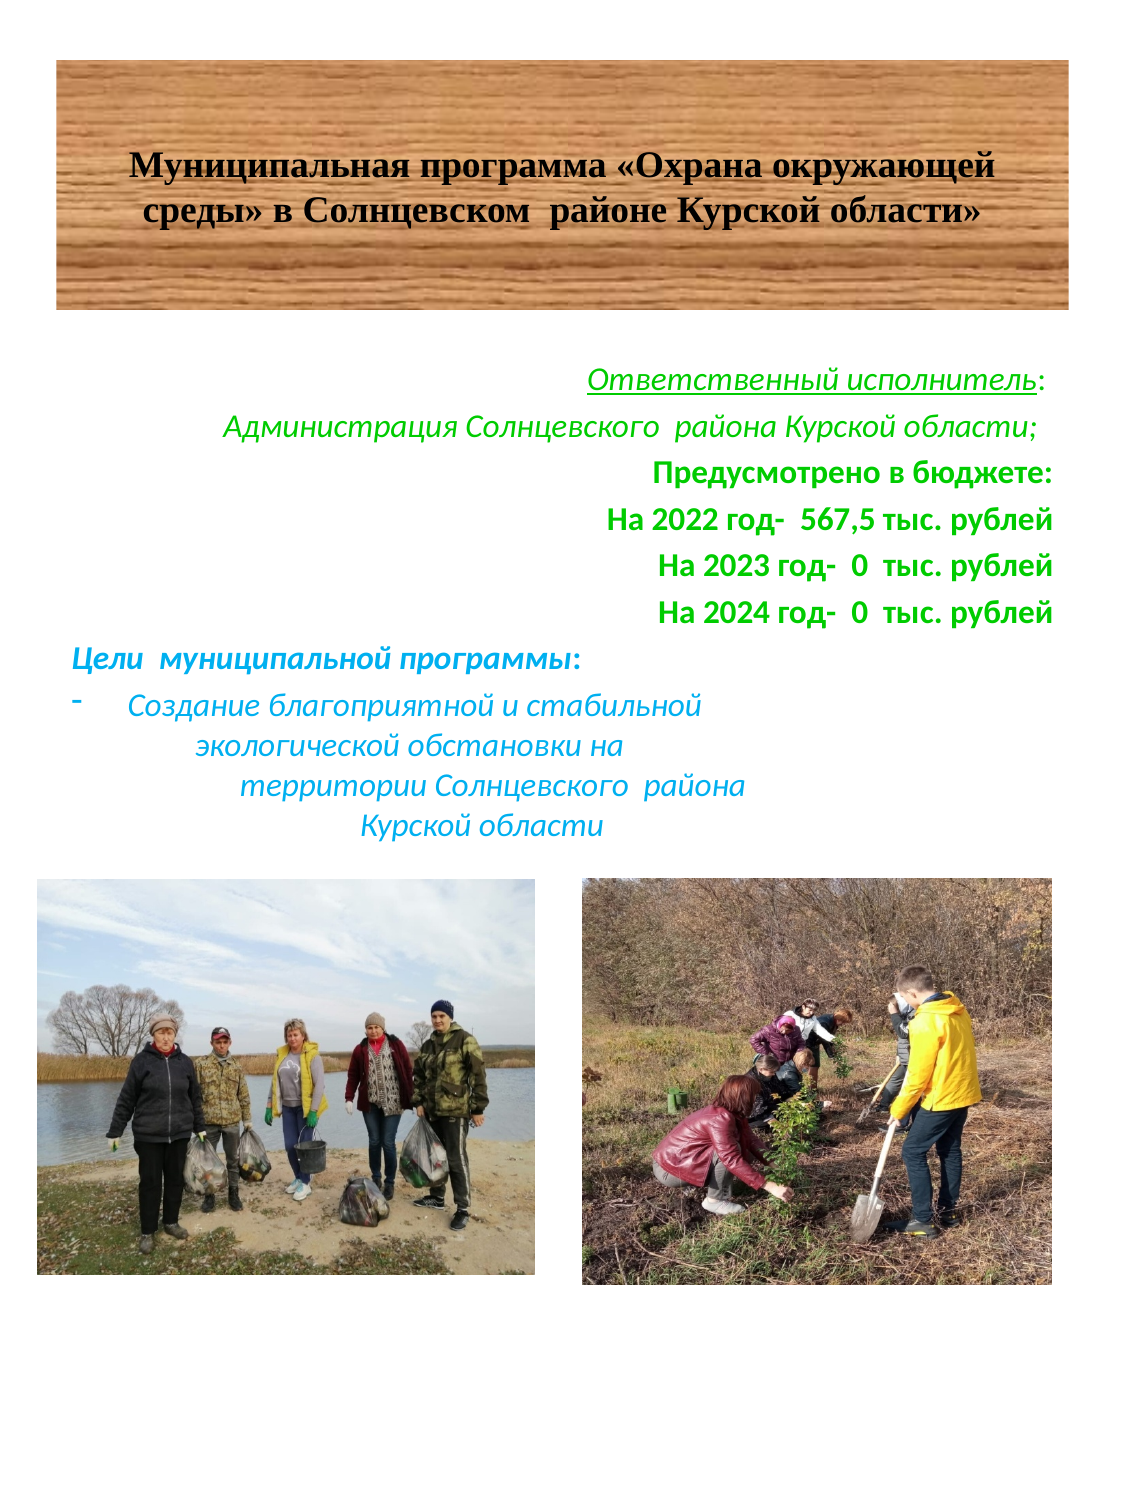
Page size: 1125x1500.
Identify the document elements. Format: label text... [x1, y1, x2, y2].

picture [37, 879, 535, 1276]
list Ответственный исполнитель: Администрация Солнцевского района Курской области; Предусмотрено в бюджете: На 2022 год- 567,5 тыс. рублей На 2023 год- 0 тыс. рублей На 2024 год- 0 тыс. рублей Цели муниципальной программы: Создание благоприятной и стабильной экологической обстановки на территории Солнцевского района Курской области [56, 350, 1069, 1340]
title Муниципальная программа «Охрана окружающей среды» в Солнцевском районе Курской области» [56, 60, 1069, 310]
picture [582, 877, 1052, 1285]
